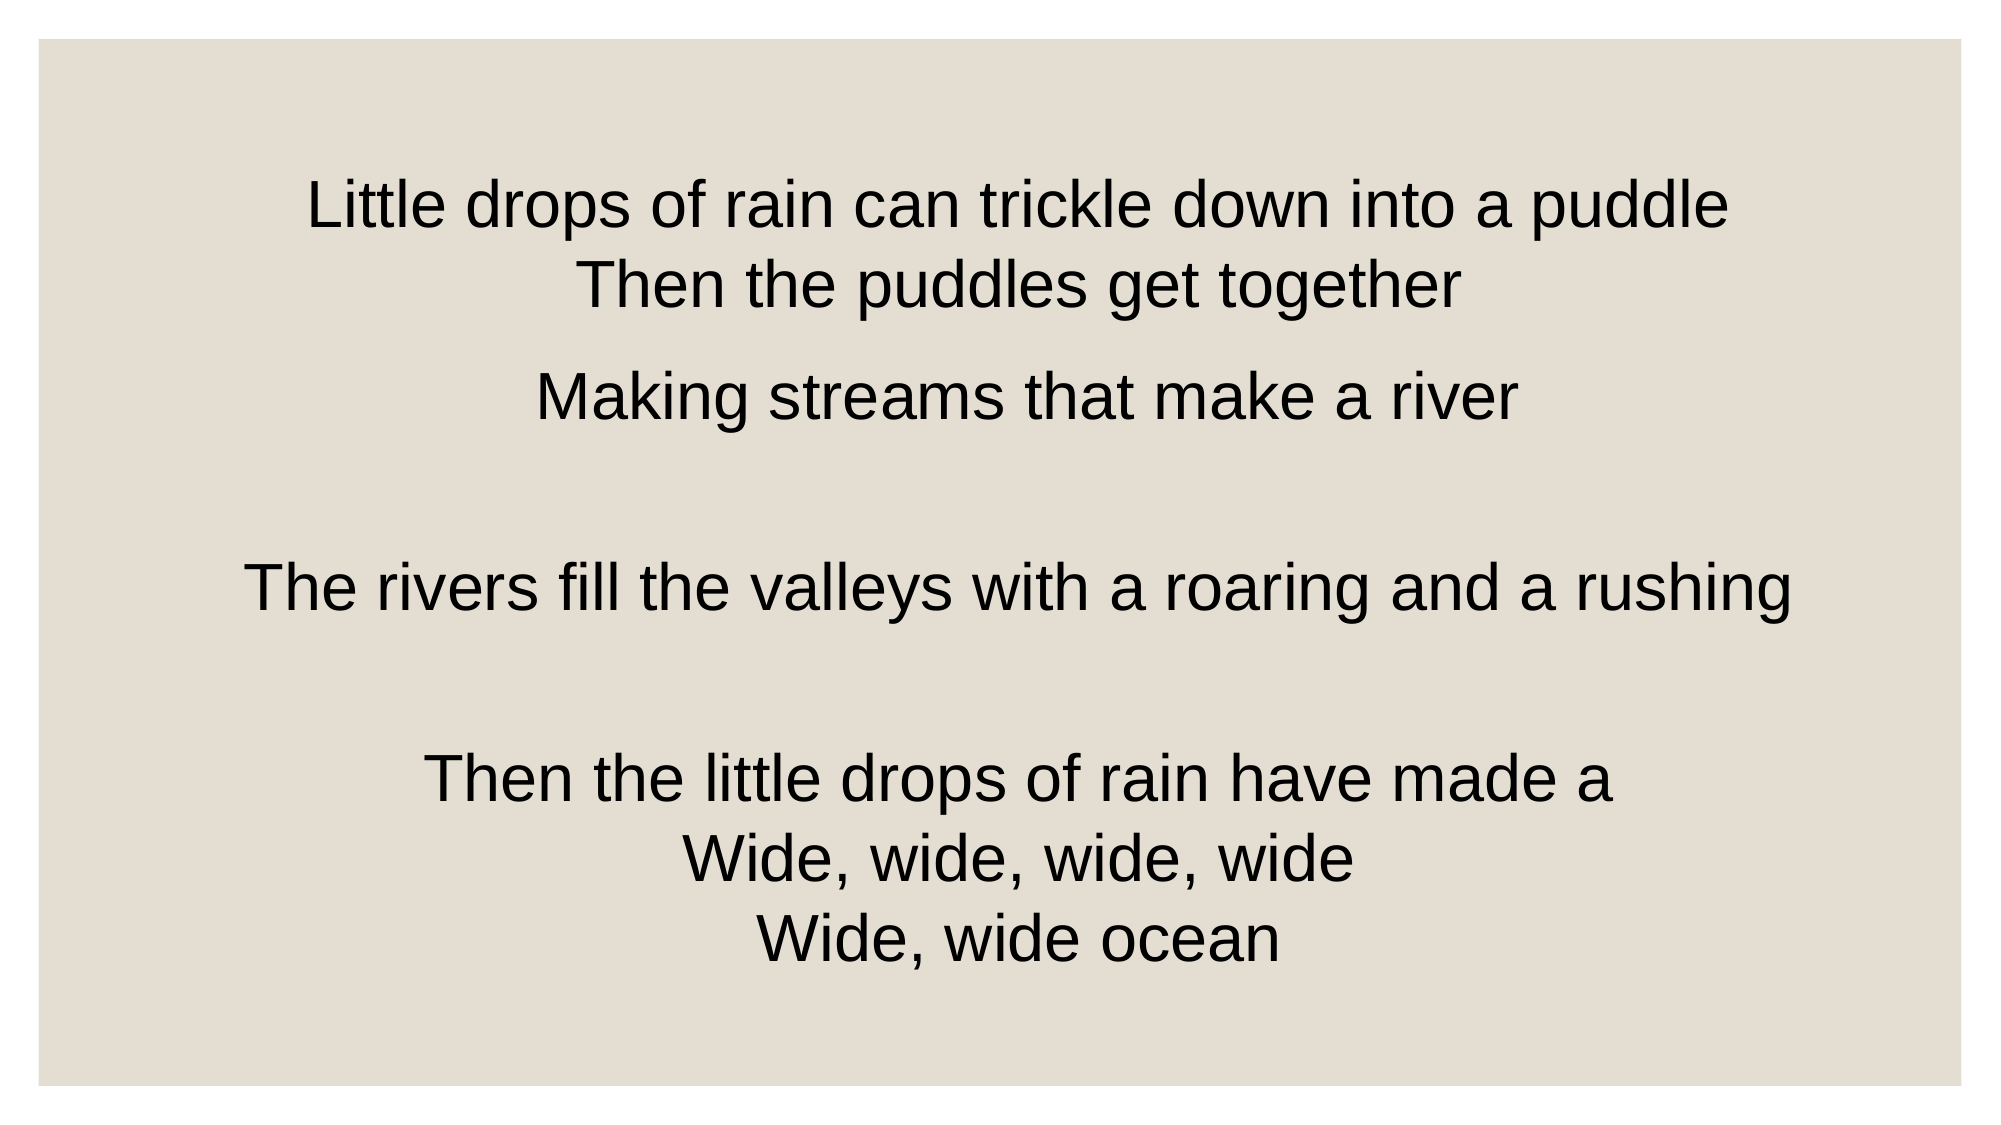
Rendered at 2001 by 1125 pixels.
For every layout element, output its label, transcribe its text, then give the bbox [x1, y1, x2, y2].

text_box Little drops of rain can trickle down into a puddle Then the puddles get together Making streams that make a river The rivers fill the valleys with a roaring and a rushing Then the little drops of rain have made a Wide, wide, wide, wide Wide, wide ocean [197, 153, 1842, 982]
